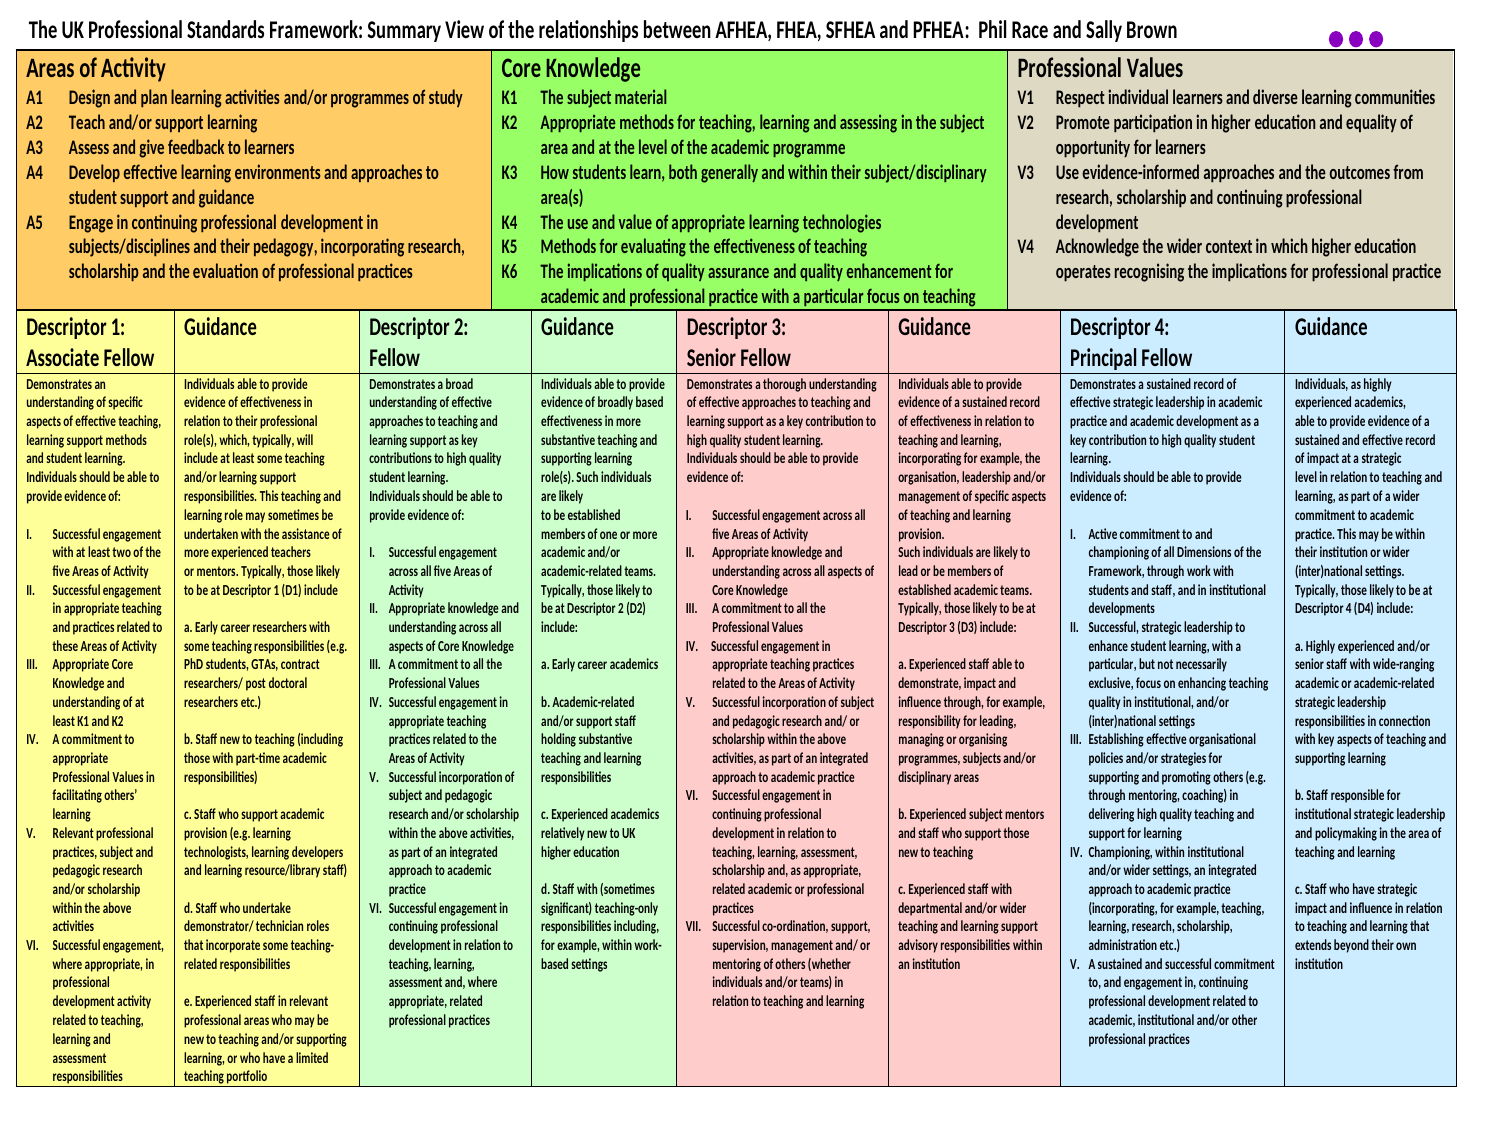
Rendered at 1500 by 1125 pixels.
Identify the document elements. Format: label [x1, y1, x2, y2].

text_box [15, 13, 1494, 1125]
